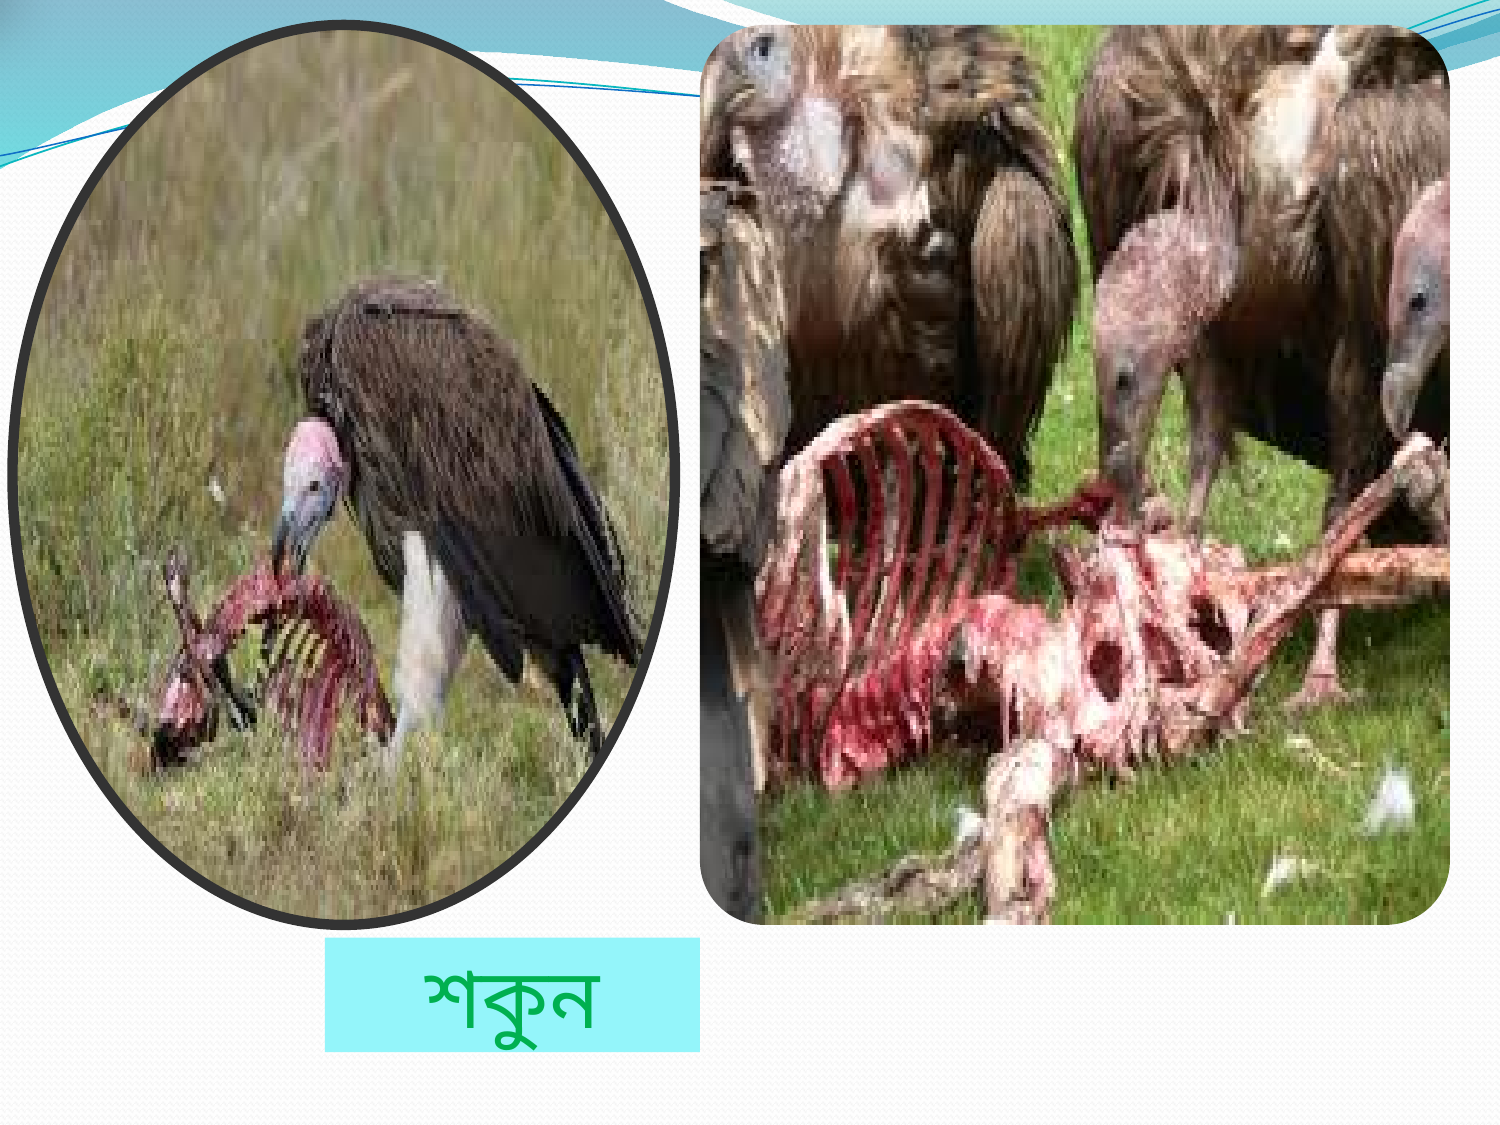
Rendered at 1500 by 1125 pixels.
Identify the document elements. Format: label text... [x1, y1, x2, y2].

text_box শকুন [324, 937, 700, 1053]
picture [699, 24, 1451, 926]
picture [12, 24, 676, 926]
